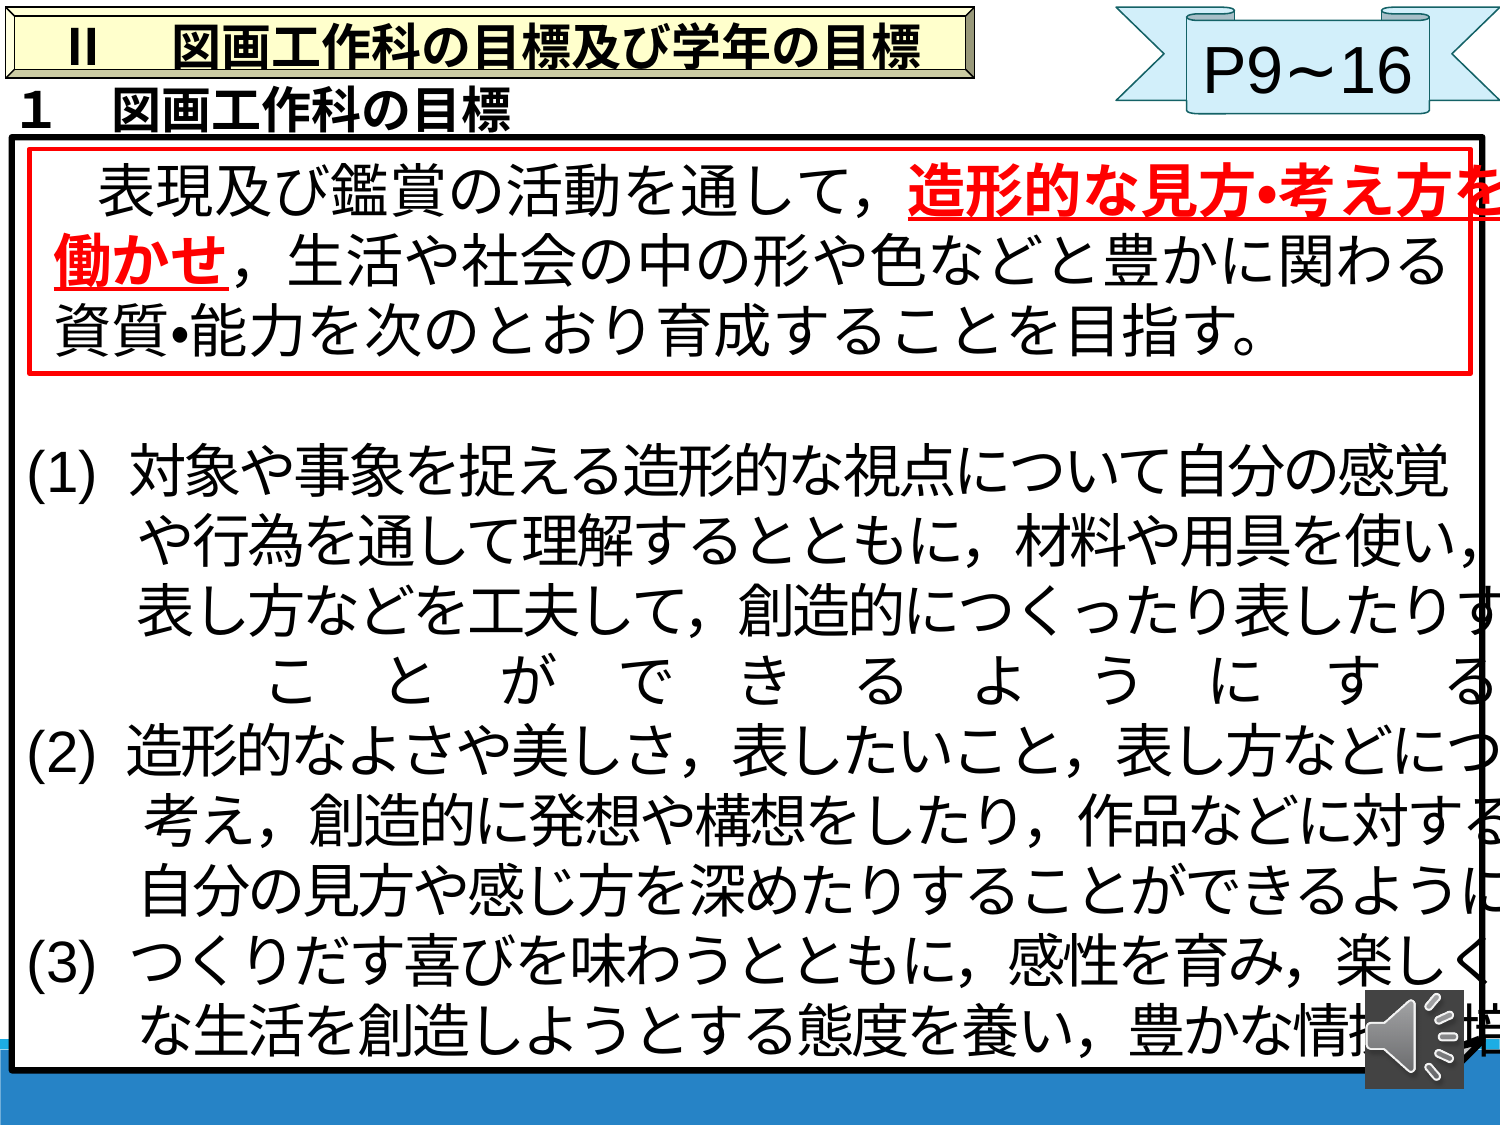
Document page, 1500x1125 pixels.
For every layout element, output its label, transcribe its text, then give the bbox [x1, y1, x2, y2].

text_box P9∼16 [1116, 7, 1500, 114]
picture [1364, 989, 1466, 1091]
text_box （２） 内容の取扱いと指導上の配慮事項 [8, 8, 972, 16]
text_box Ⅱ 図画工作科の目標及び学年の目標 [5, 7, 975, 70]
text_box 表現及び鑑賞の活動を通して，造形的な見方・考え方を 働かせ，生活や社会の中の形や色などと豊かに関わる 資質・能力を次のとおり育成することを目指す。 (1) 対象や事象を捉える造形的な視点について自分の感覚 や行為を通して理解するとともに，材料や用具を使い， 表し方などを工夫して，創造的につくったり表したりする ことができるようにする。 (2) 造形的なよさや美しさ，表したいこと，表し方などについて 考え，創造的に発想や構想をしたり，作品などに対する 自分の見方や感じ方を深めたりすることができるようにする。 (3) つくりだす喜びを味わうとともに，感性を育み，楽しく豊か な生活を創造しようとする態度を養い，豊かな情操を培う。 [11, 137, 1483, 1071]
text_box [28, 148, 1472, 375]
text_box １ 図画工作科の目標 [0, 70, 1420, 146]
